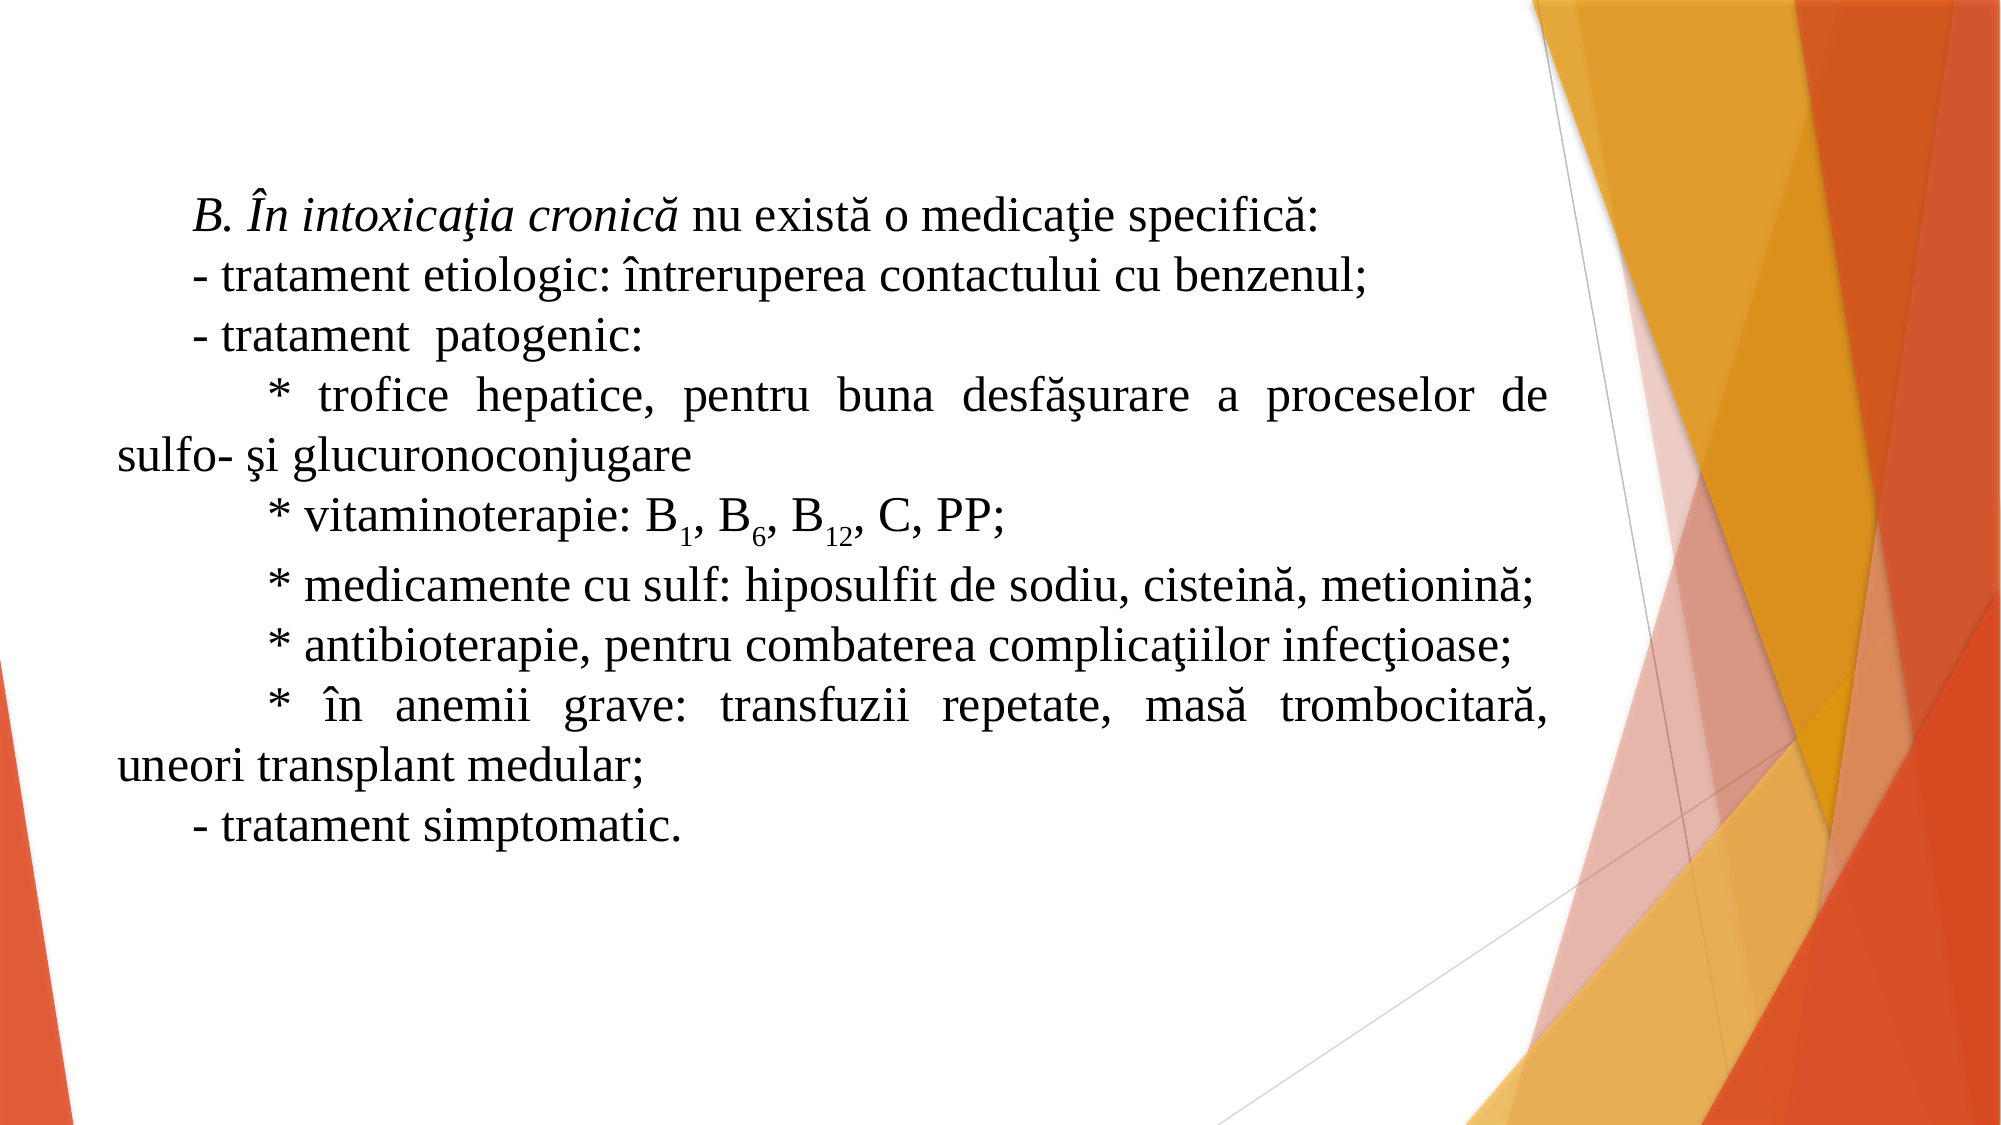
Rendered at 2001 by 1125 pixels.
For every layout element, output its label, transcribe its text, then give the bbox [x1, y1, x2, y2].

text_box B. În intoxicaţia cronică nu există o medicaţie specifică: - tratament etiologic: întreruperea contactului cu benzenul; - tratament patogenic: * trofice hepatice, pentru buna desfăşurare a proceselor de sulfo- şi glucuronoconjugare * vitaminoterapie: B1, B6, B12, C, PP; * medicamente cu sulf: hiposulfit de sodiu, cisteină, metionină; * antibioterapie, pentru combaterea complicaţiilor infecţioase; * în anemii grave: transfuzii repetate, masă trombocitară, uneori transplant medular; - tratament simptomatic. [102, 113, 1565, 860]
